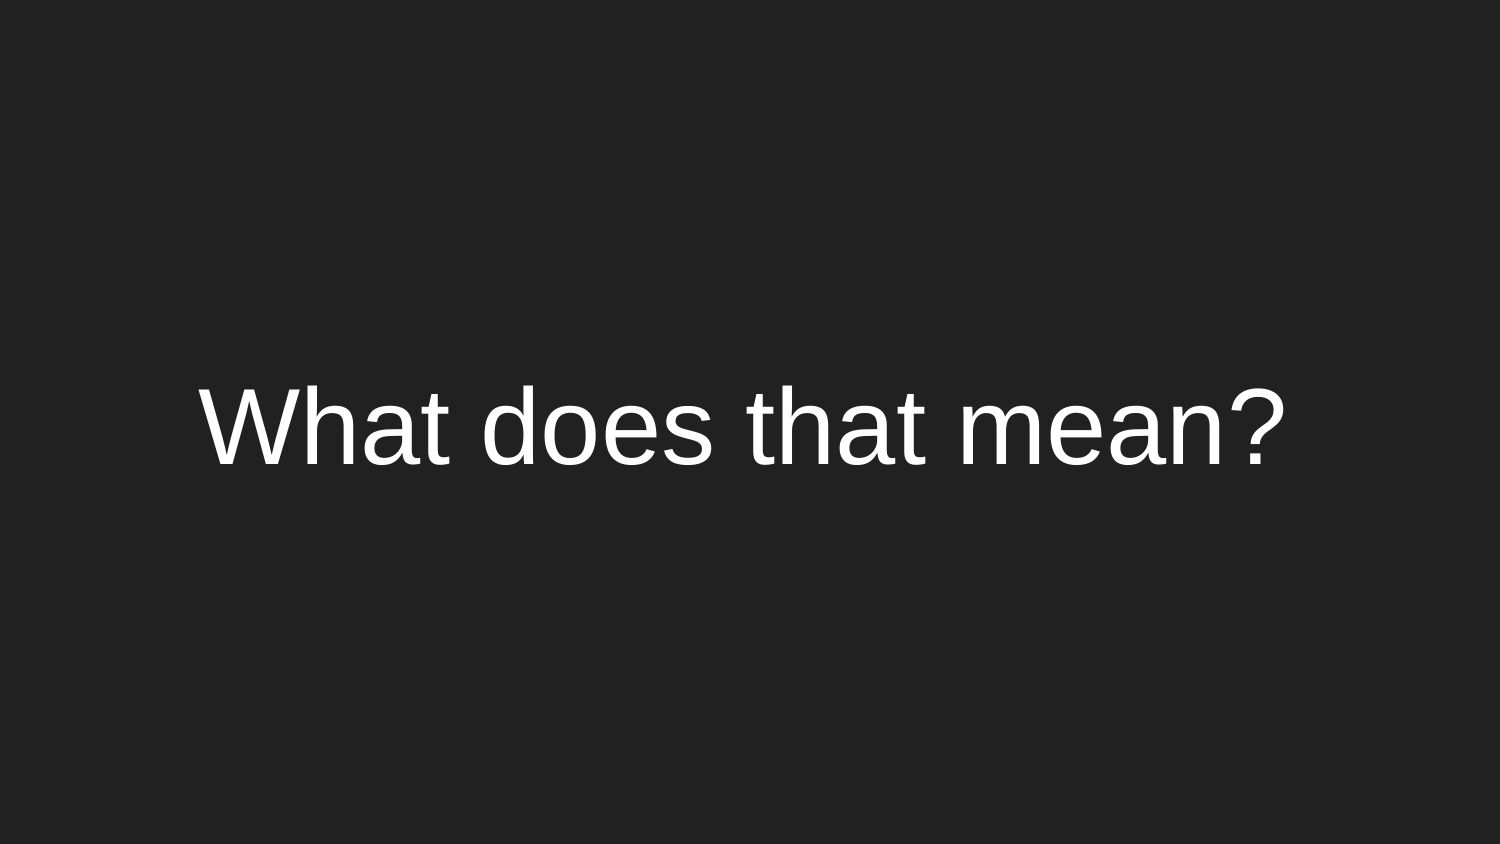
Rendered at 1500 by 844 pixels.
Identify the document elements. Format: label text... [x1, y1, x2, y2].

text_box What does that mean? [183, 340, 1317, 501]
